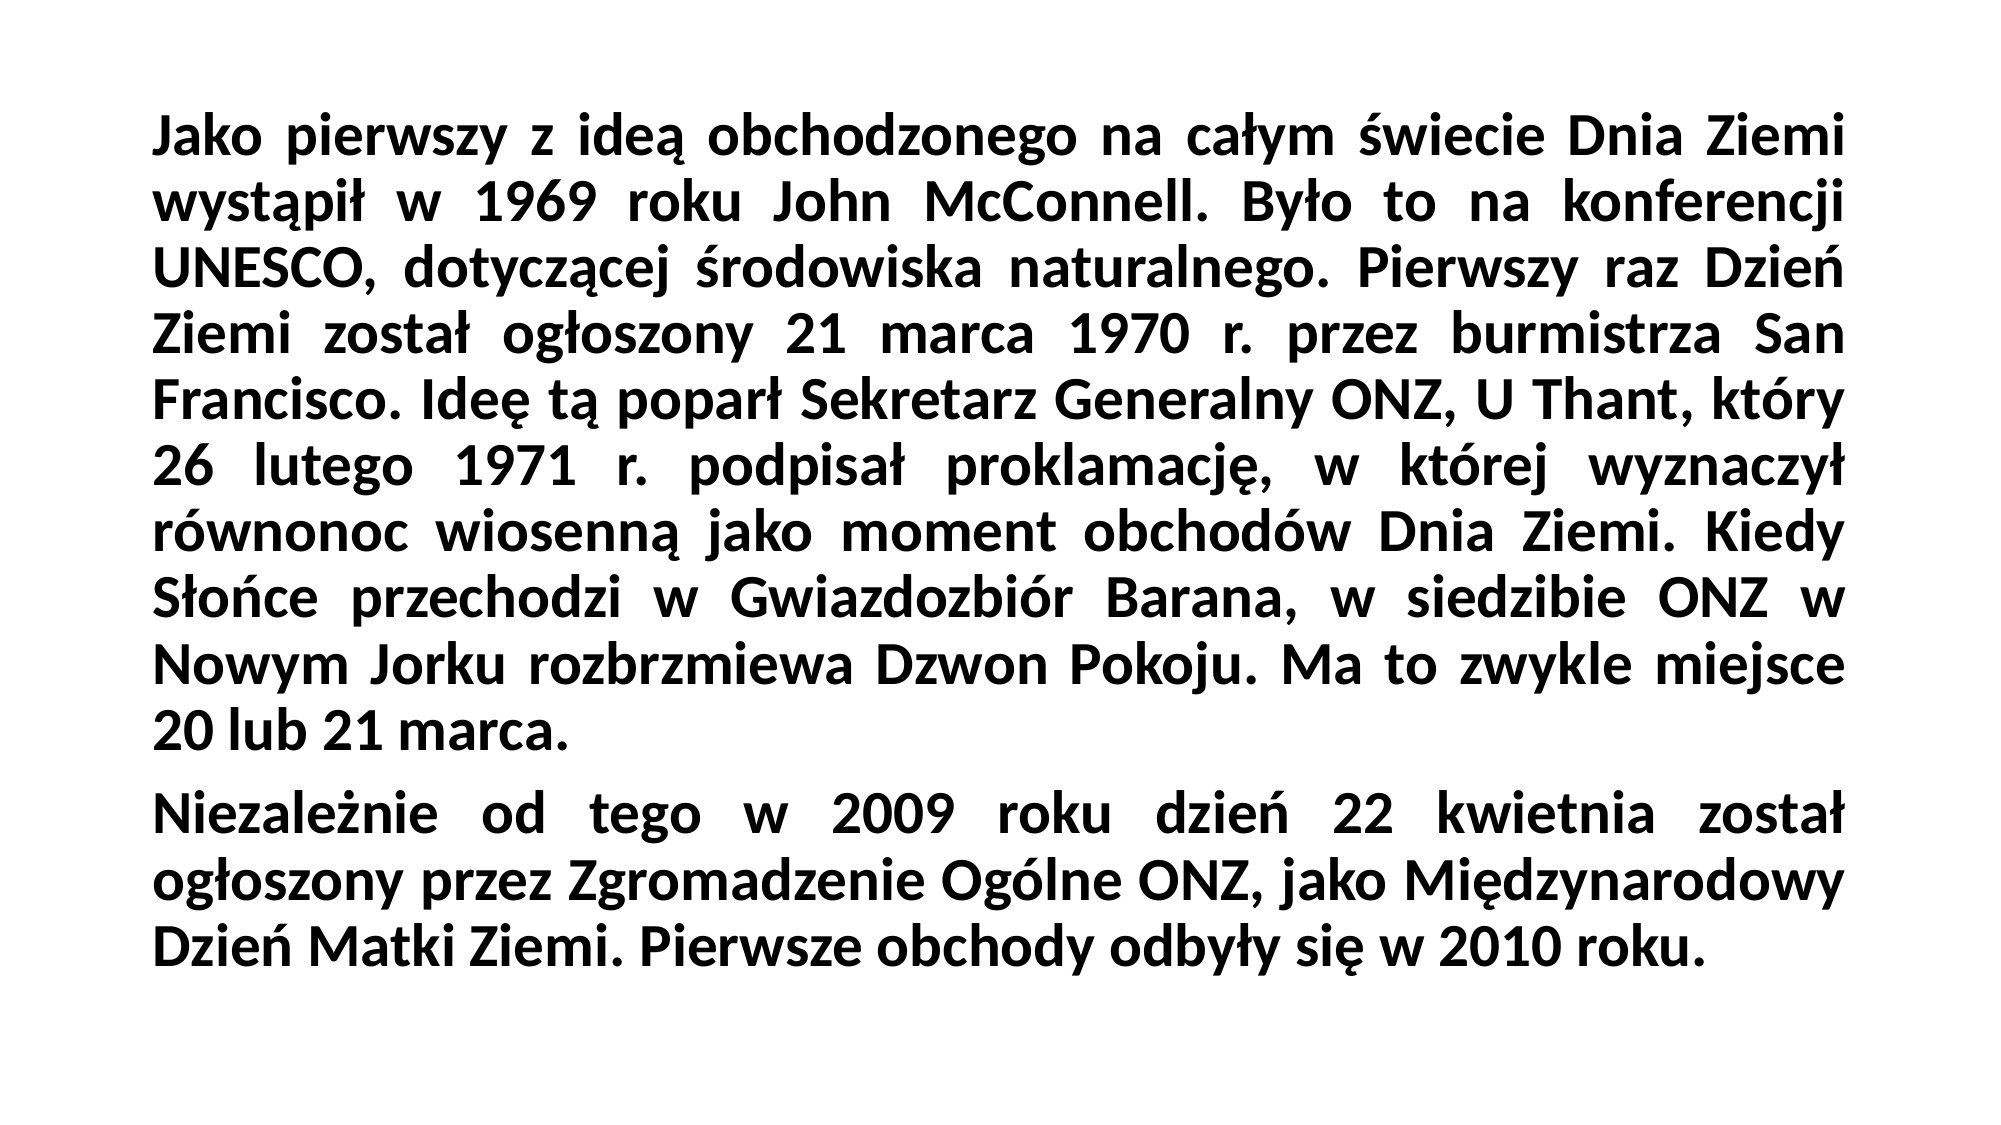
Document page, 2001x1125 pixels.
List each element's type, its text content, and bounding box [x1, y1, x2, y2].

list Jako pierwszy z ideą obchodzonego na całym świecie Dnia Ziemi wystąpił w 1969 roku John McConnell. Było to na konferencji UNESCO, dotyczącej środowiska naturalnego. Pierwszy raz Dzień Ziemi został ogłoszony 21 marca 1970 r. przez burmistrza San Francisco. Ideę tą poparł Sekretarz Generalny ONZ, U Thant, który 26 lutego 1971 r. podpisał proklamację, w której wyznaczył równonoc wiosenną jako moment obchodów Dnia Ziemi. Kiedy Słońce przechodzi w Gwiazdozbiór Barana, w siedzibie ONZ w Nowym Jorku rozbrzmiewa Dzwon Pokoju. Ma to zwykle miejsce 20 lub 21 marca. Niezależnie od tego w 2009 roku dzień 22 kwietnia został ogłoszony przez Zgromadzenie Ogólne ONZ, jako Międzynarodowy Dzień Matki Ziemi. Pierwsze obchody odbyły się w 2010 roku. [137, 18, 1863, 1014]
